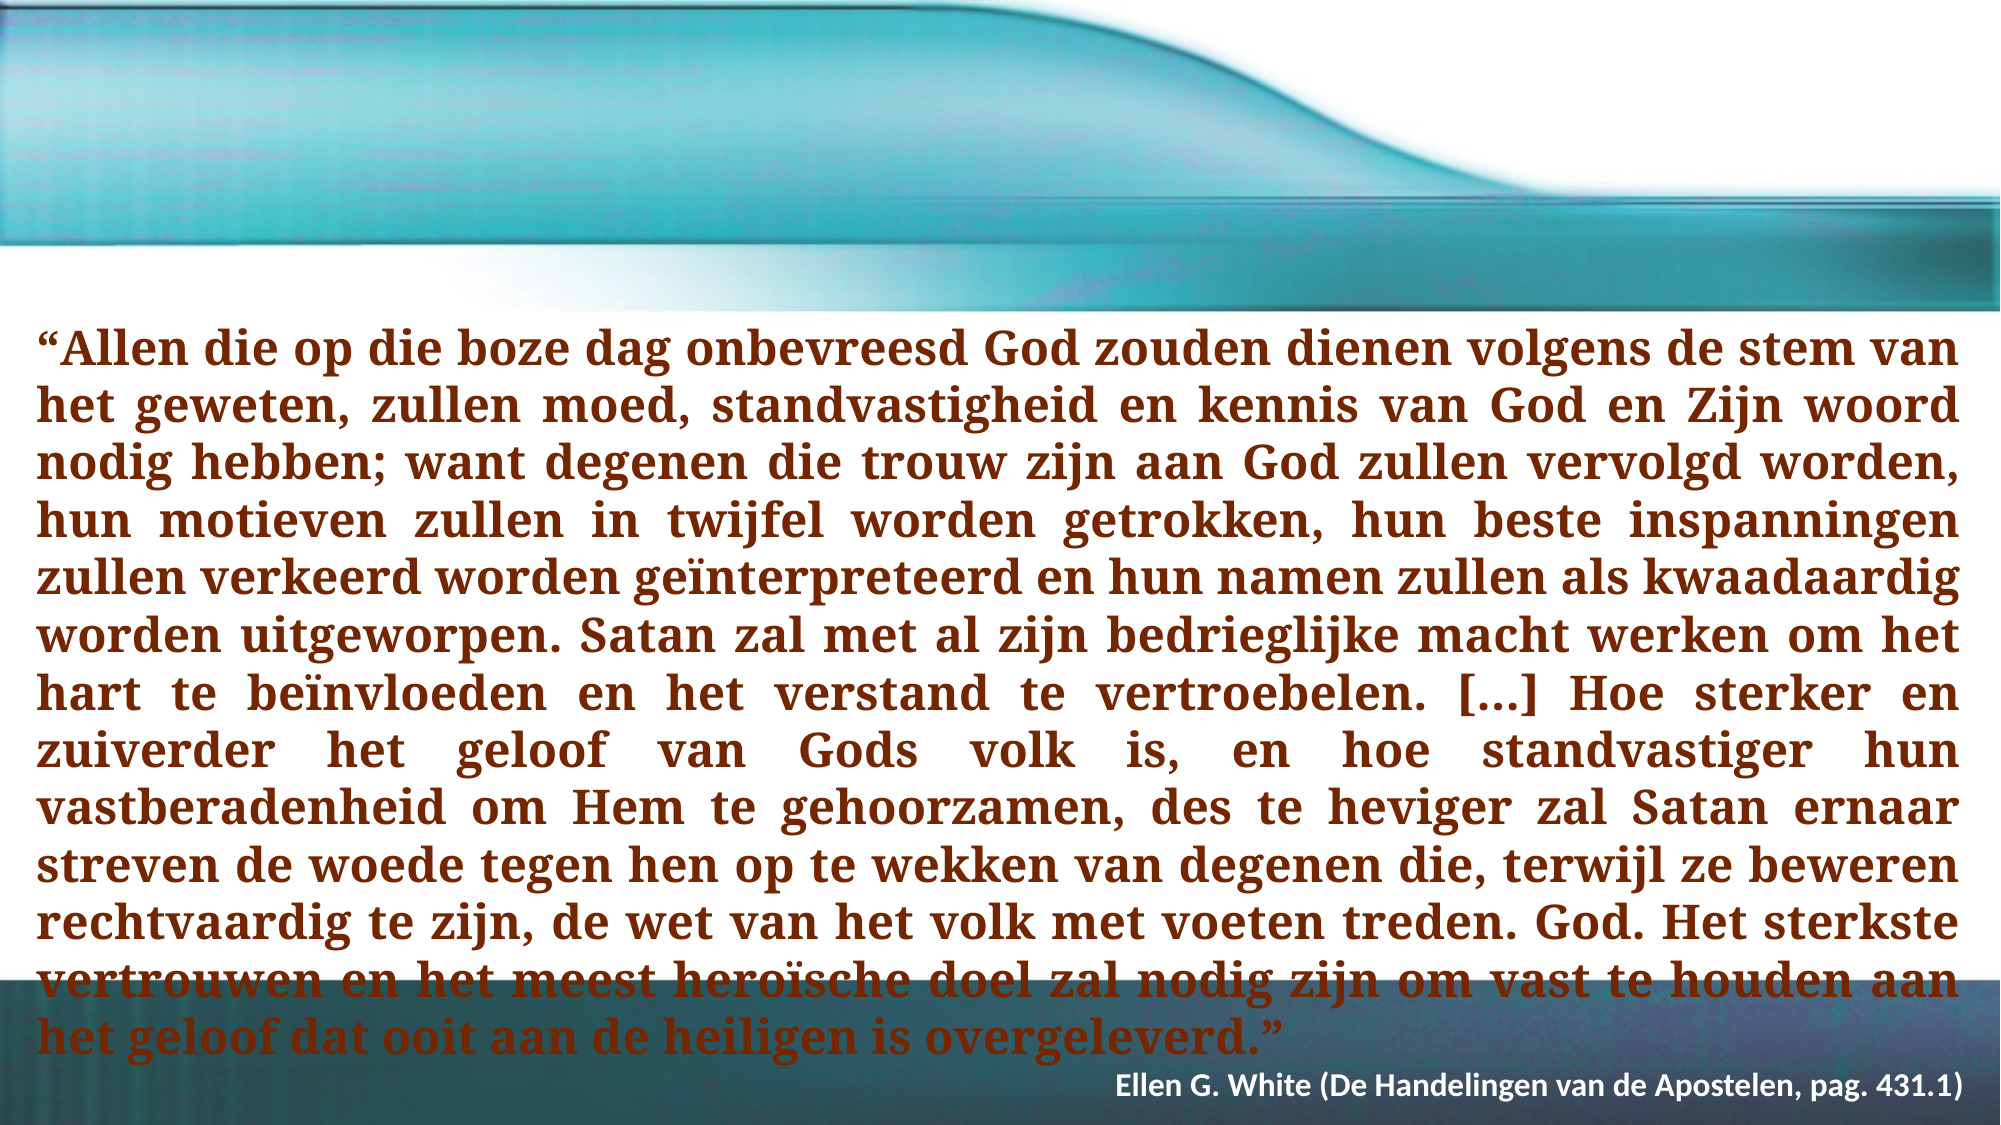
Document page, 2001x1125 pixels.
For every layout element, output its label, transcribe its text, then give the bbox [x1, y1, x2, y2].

text_box Ellen G. White (De Handelingen van de Apostelen, pag. 431.1) [1089, 1055, 1979, 1111]
text_box Helaas moesten velen hun loyaliteit met hun bloed bekopen. [0, 0, 2000, 1125]
text_box “Allen die op die boze dag onbevreesd God zouden dienen volgens de stem van het geweten, zullen moed, standvastigheid en kennis van God en Zijn woord nodig hebben; want degenen die trouw zijn aan God zullen vervolgd worden, hun motieven zullen in twijfel worden getrokken, hun beste inspanningen zullen verkeerd worden geïnterpreteerd en hun namen zullen als kwaadaardig worden uitgeworpen. Satan zal met al zijn bedrieglijke macht werken om het hart te beïnvloeden en het verstand te vertroebelen. […] Hoe sterker en zuiverder het geloof van Gods volk is, en hoe standvastiger hun vastberadenheid om Hem te gehoorzamen, des te heviger zal Satan ernaar streven de woede tegen hen op te wekken van degenen die, terwijl ze beweren rechtvaardig te zijn, de wet van het volk met voeten treden. God. Het sterkste vertrouwen en het meest heroïsche doel zal nodig zijn om vast te houden aan het geloof dat ooit aan de heiligen is overgeleverd.” [21, 309, 1979, 1072]
